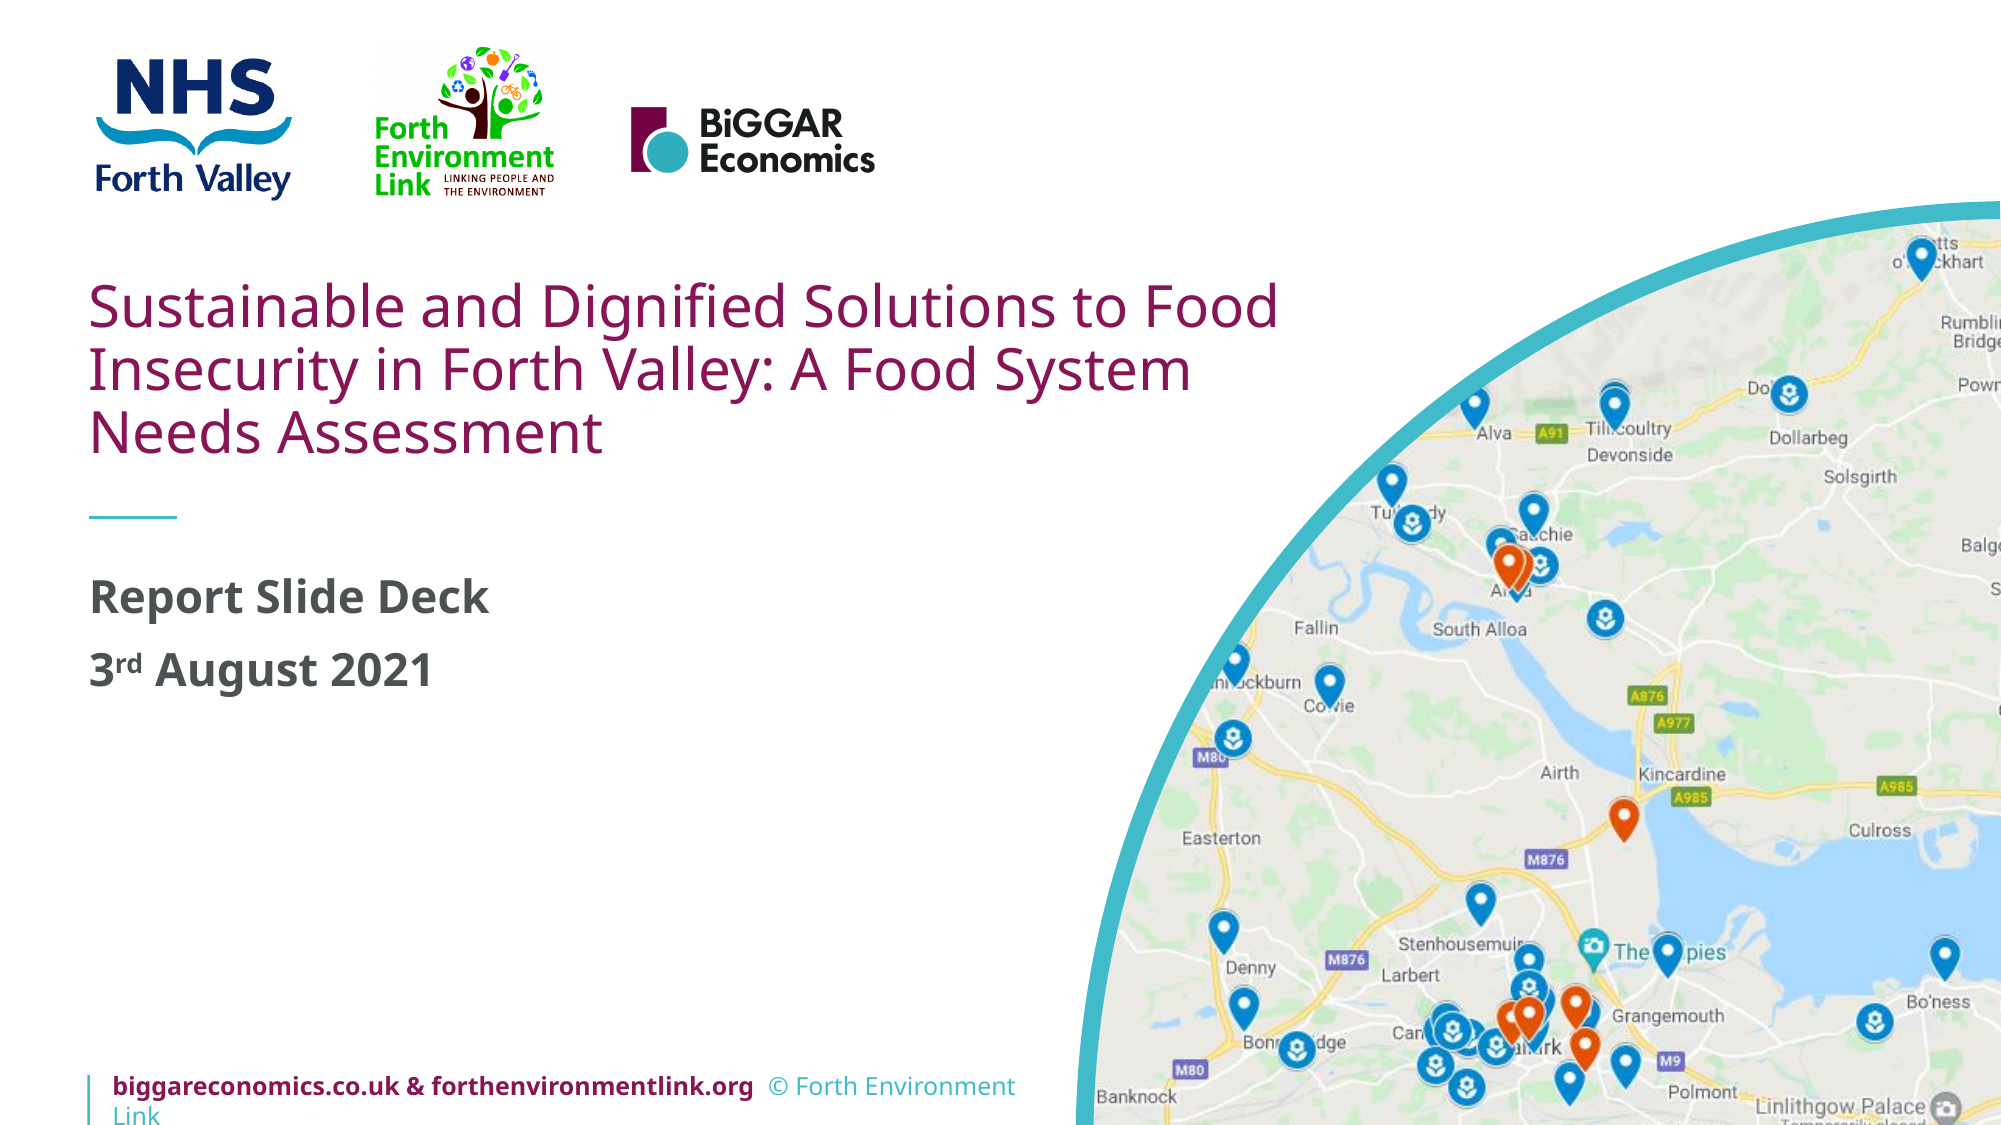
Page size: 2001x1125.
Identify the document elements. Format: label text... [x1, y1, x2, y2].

subtitle Report Slide Deck 3rd August 2021 [88, 562, 875, 682]
picture [1084, 209, 2001, 1125]
title Sustainable and Dignified Solutions to Food Insecurity in Forth Valley: A Food System Needs Assessment [88, 296, 1084, 467]
picture [373, 44, 557, 198]
picture [631, 107, 875, 173]
picture [88, 24, 299, 235]
